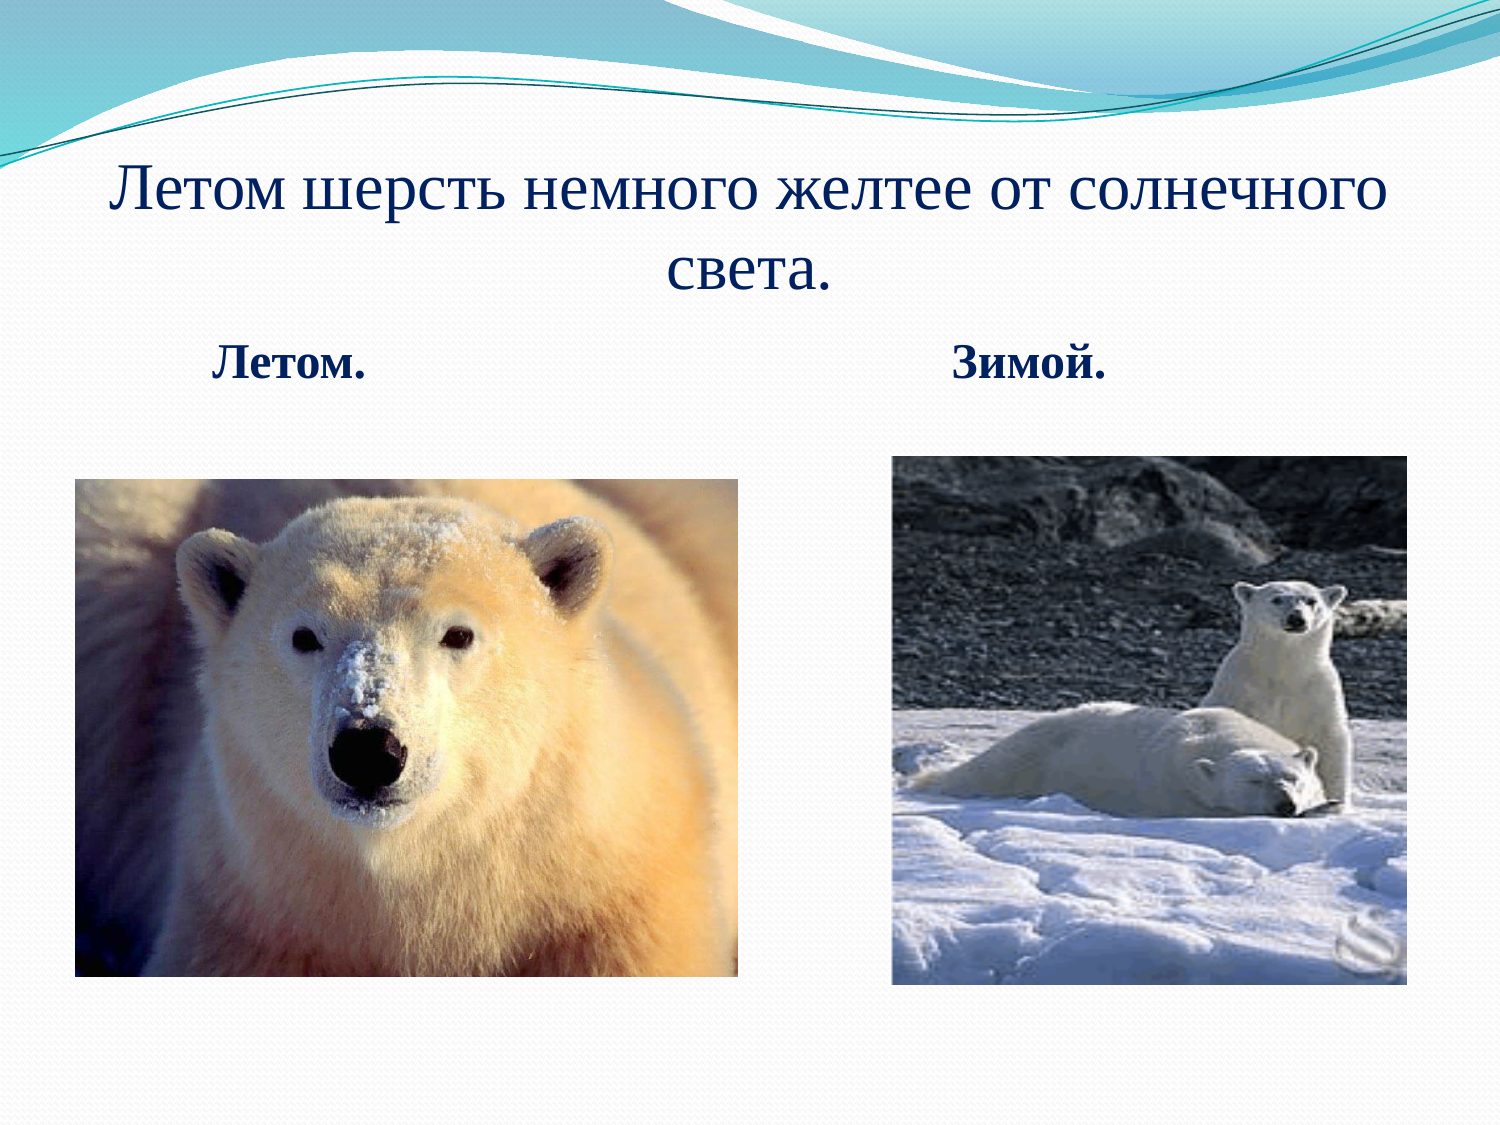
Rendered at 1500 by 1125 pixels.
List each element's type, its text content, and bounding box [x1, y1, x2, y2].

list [890, 456, 1407, 985]
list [74, 479, 738, 977]
list Зимой. [761, 305, 1425, 413]
list Летом. [75, 304, 738, 413]
title Летом шерсть немного желтее от солнечного света. [75, 115, 1425, 303]
